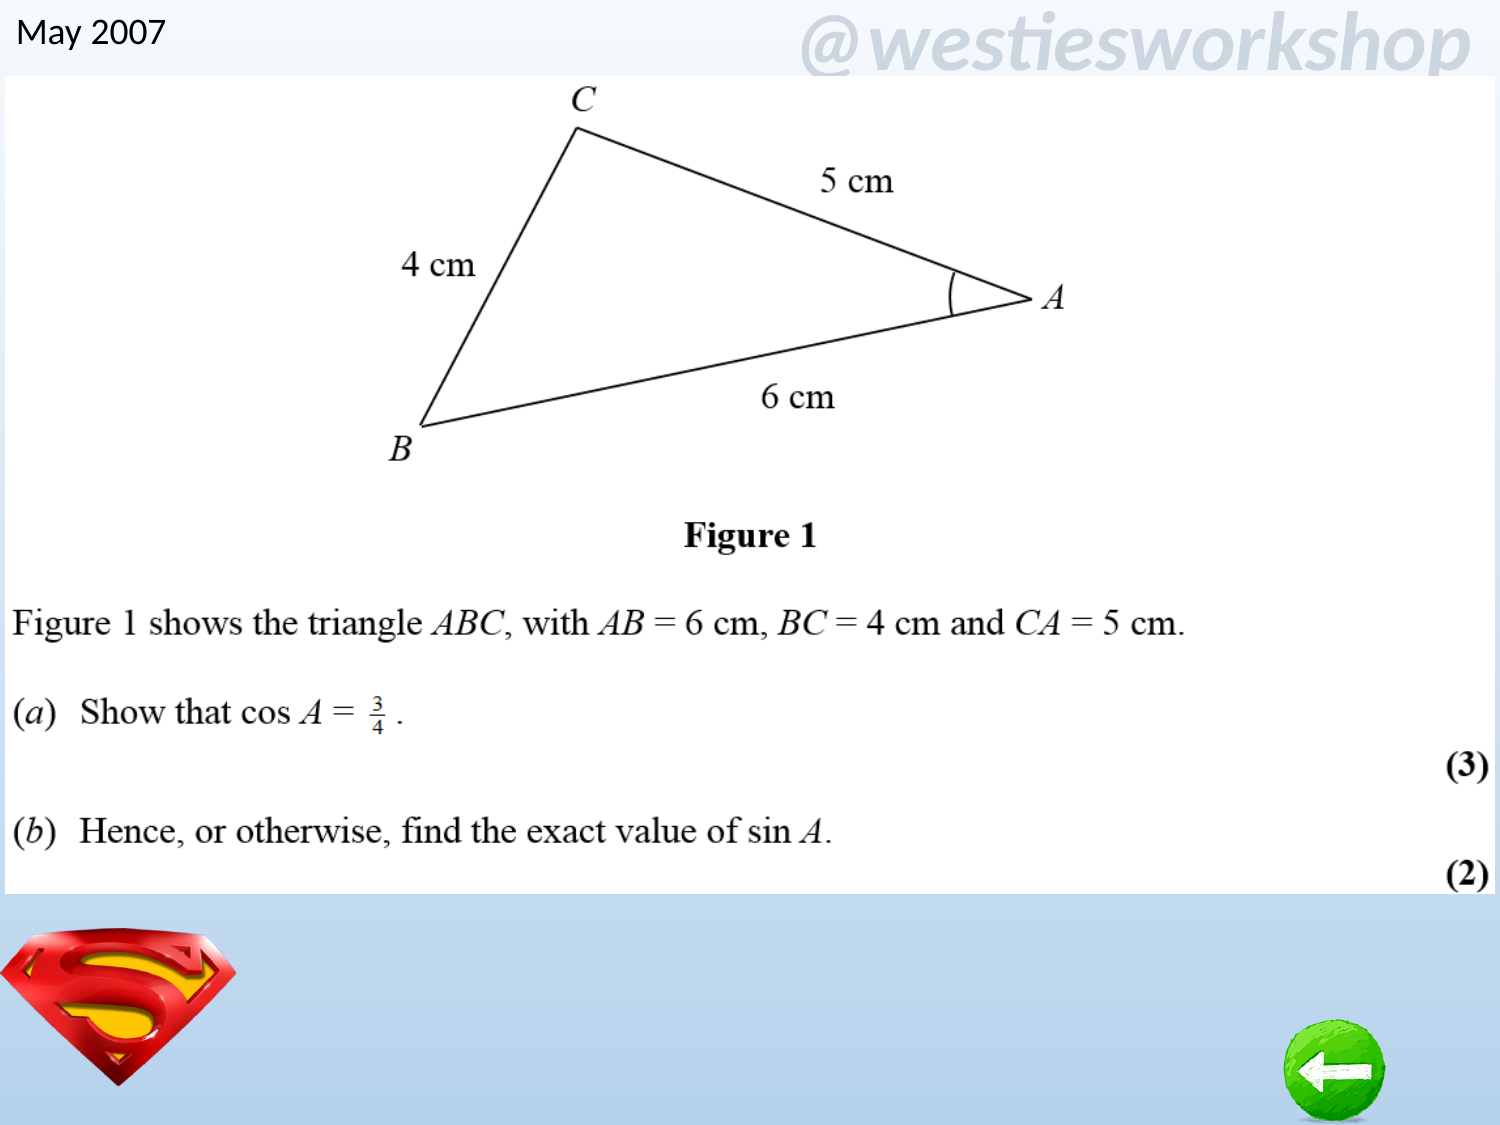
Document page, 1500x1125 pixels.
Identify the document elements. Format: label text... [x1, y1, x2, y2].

picture [1281, 1019, 1387, 1125]
picture [5, 76, 1495, 894]
picture [0, 928, 236, 1086]
text_box May 2007 [1, 0, 182, 60]
